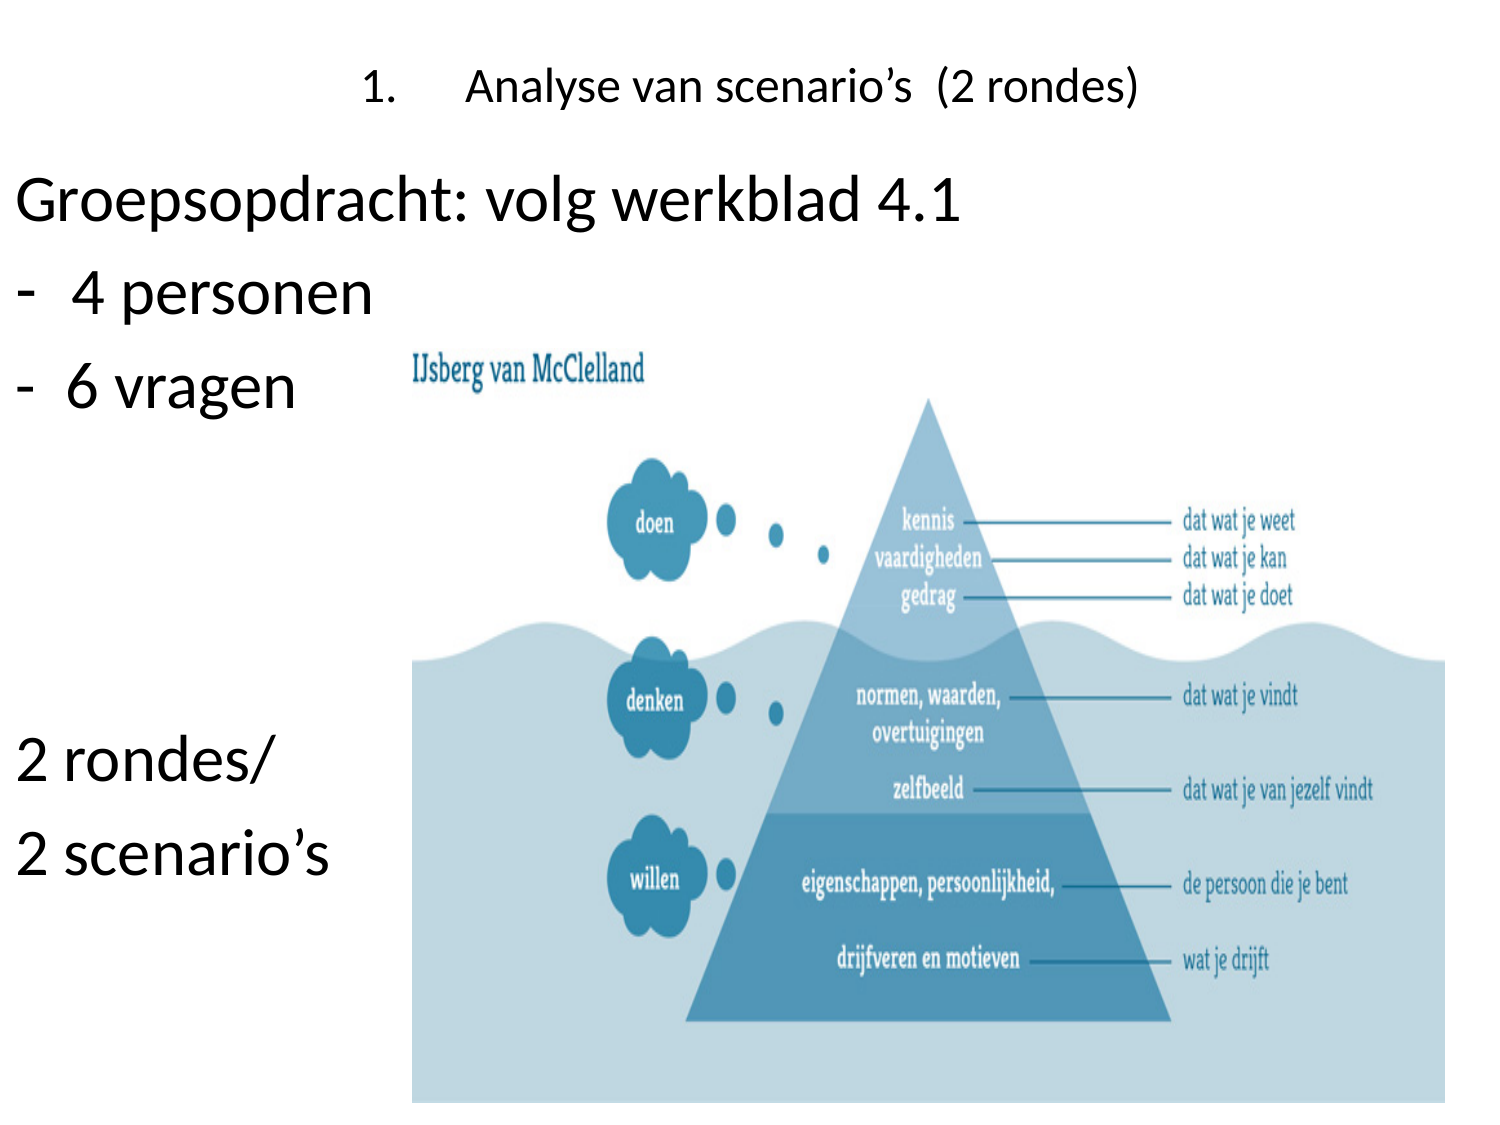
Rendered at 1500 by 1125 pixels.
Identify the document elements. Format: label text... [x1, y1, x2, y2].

list Groepsopdracht: volg werkblad 4.1 4 personen - 6 vragen 2 rondes/ 2 scenario’s [0, 147, 1500, 1005]
title 1. Analyse van scenario’s (2 rondes) [75, 45, 1425, 121]
picture [411, 348, 1445, 1103]
